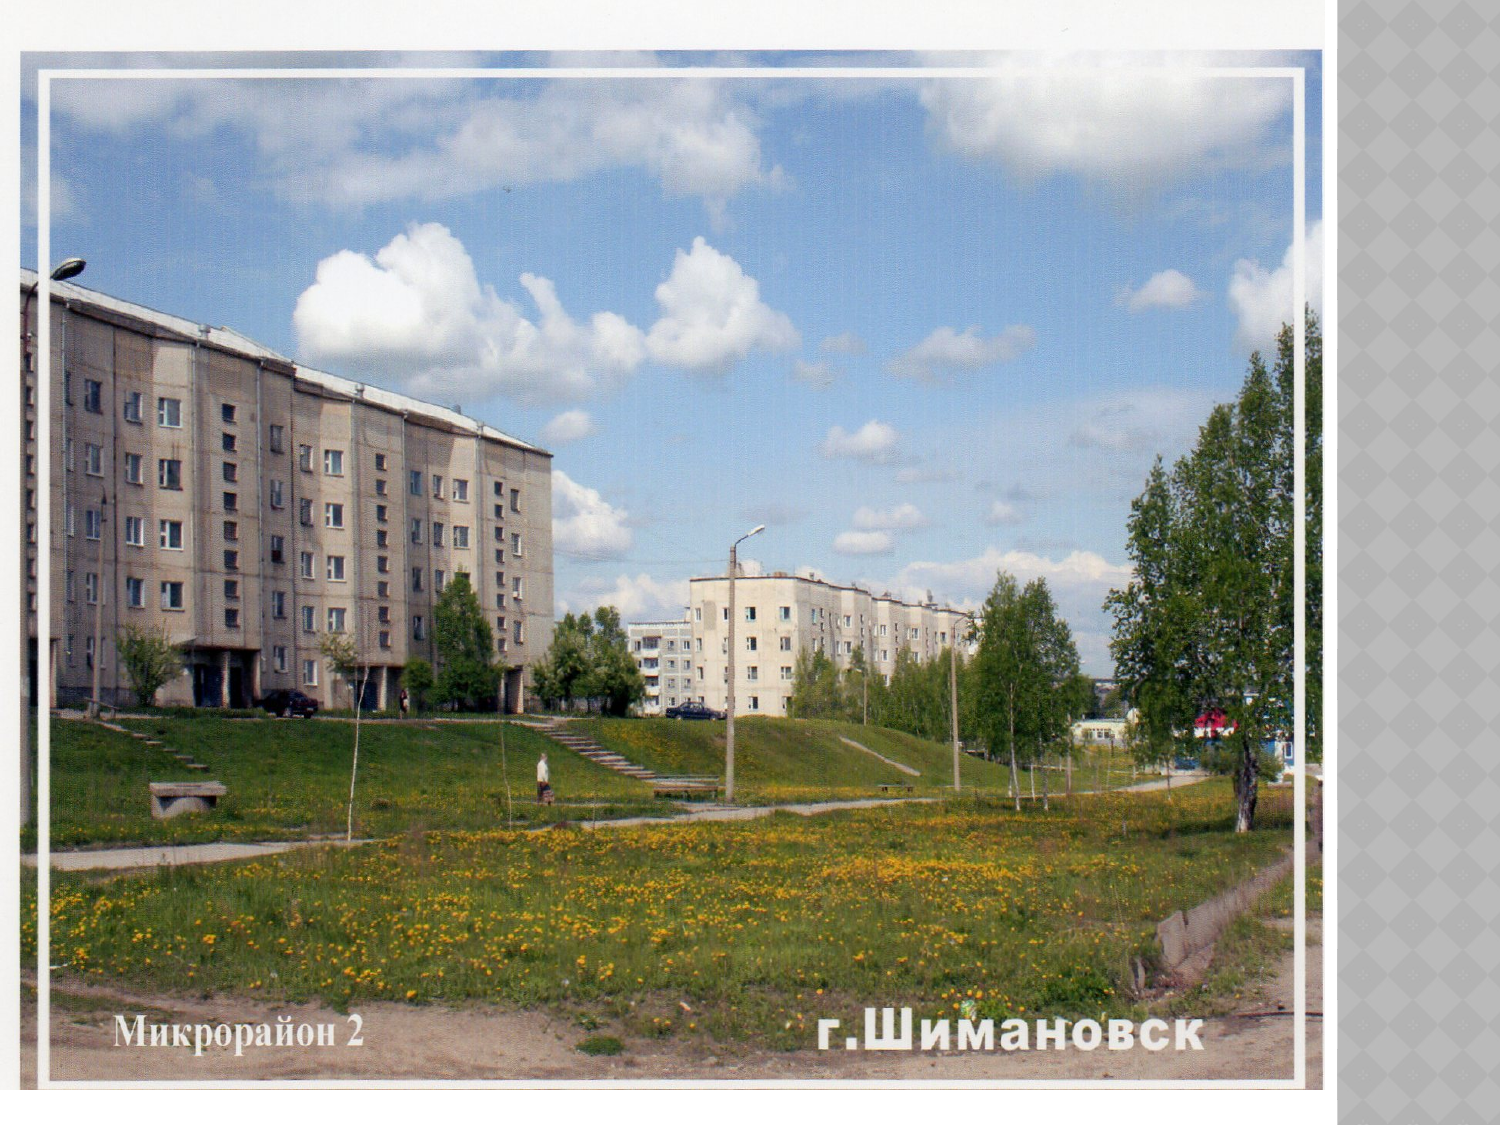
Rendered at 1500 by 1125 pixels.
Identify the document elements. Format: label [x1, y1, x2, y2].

list [0, 0, 1325, 1091]
